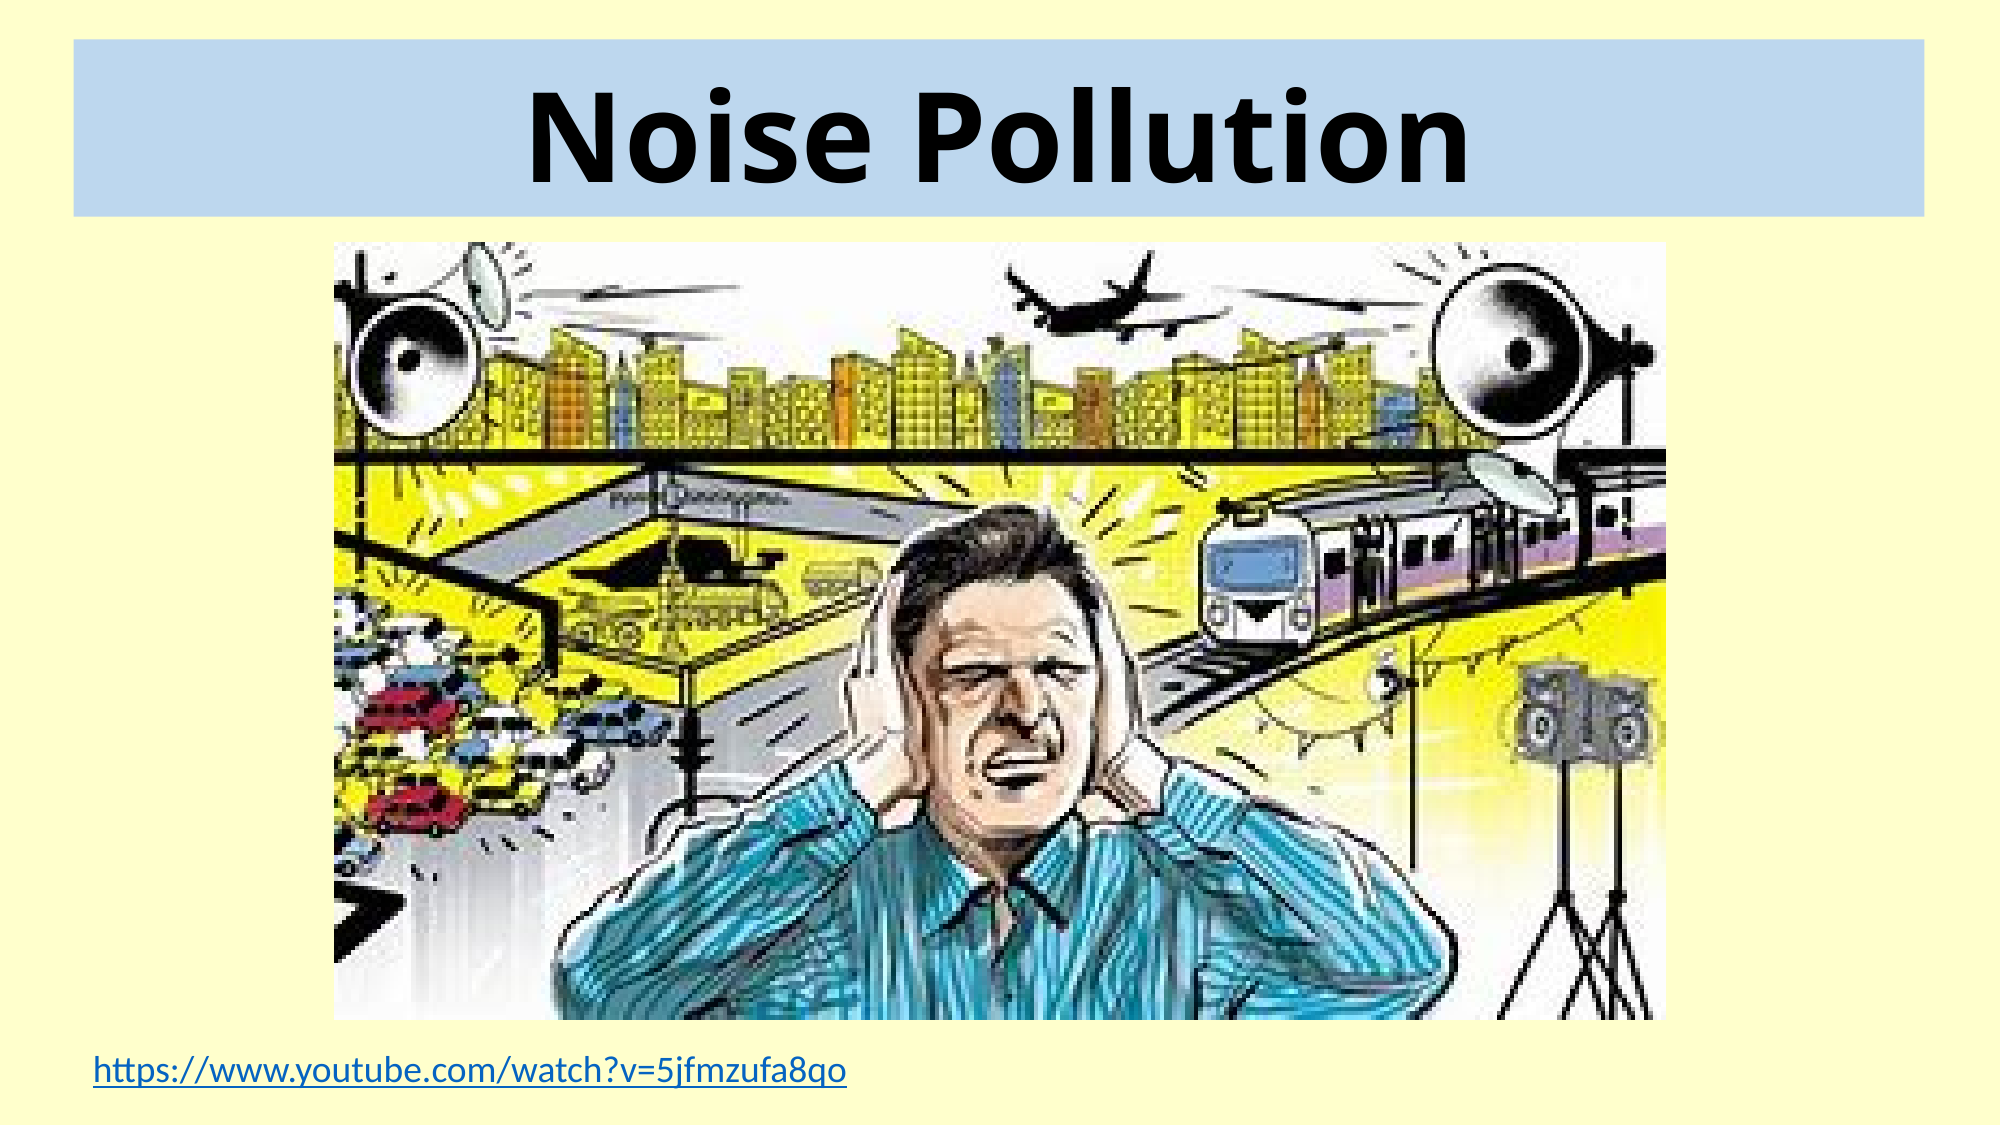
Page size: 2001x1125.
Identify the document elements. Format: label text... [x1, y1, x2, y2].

text_box https://www.youtube.com/watch?v=5jfmzufa8qo [78, 1038, 863, 1125]
title Noise Pollution [73, 39, 1925, 217]
picture [334, 242, 1666, 1020]
